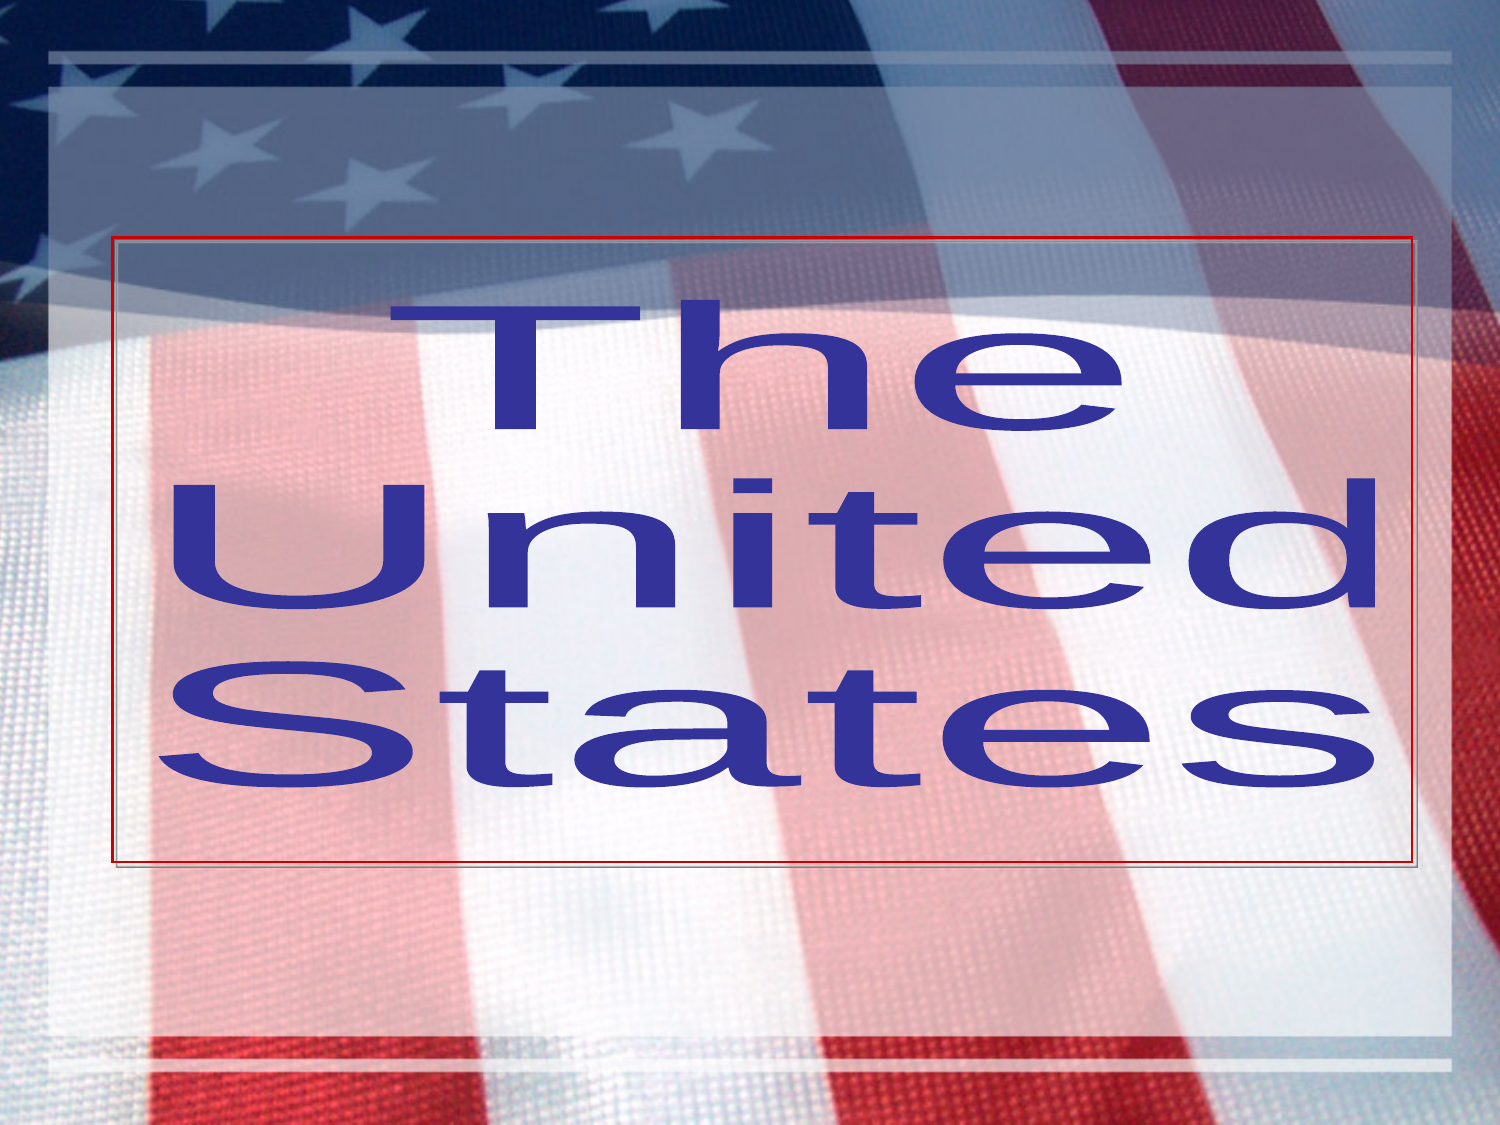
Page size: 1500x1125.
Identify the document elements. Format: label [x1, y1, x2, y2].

picture [0, 0, 1500, 1125]
text_box [112, 237, 1413, 863]
